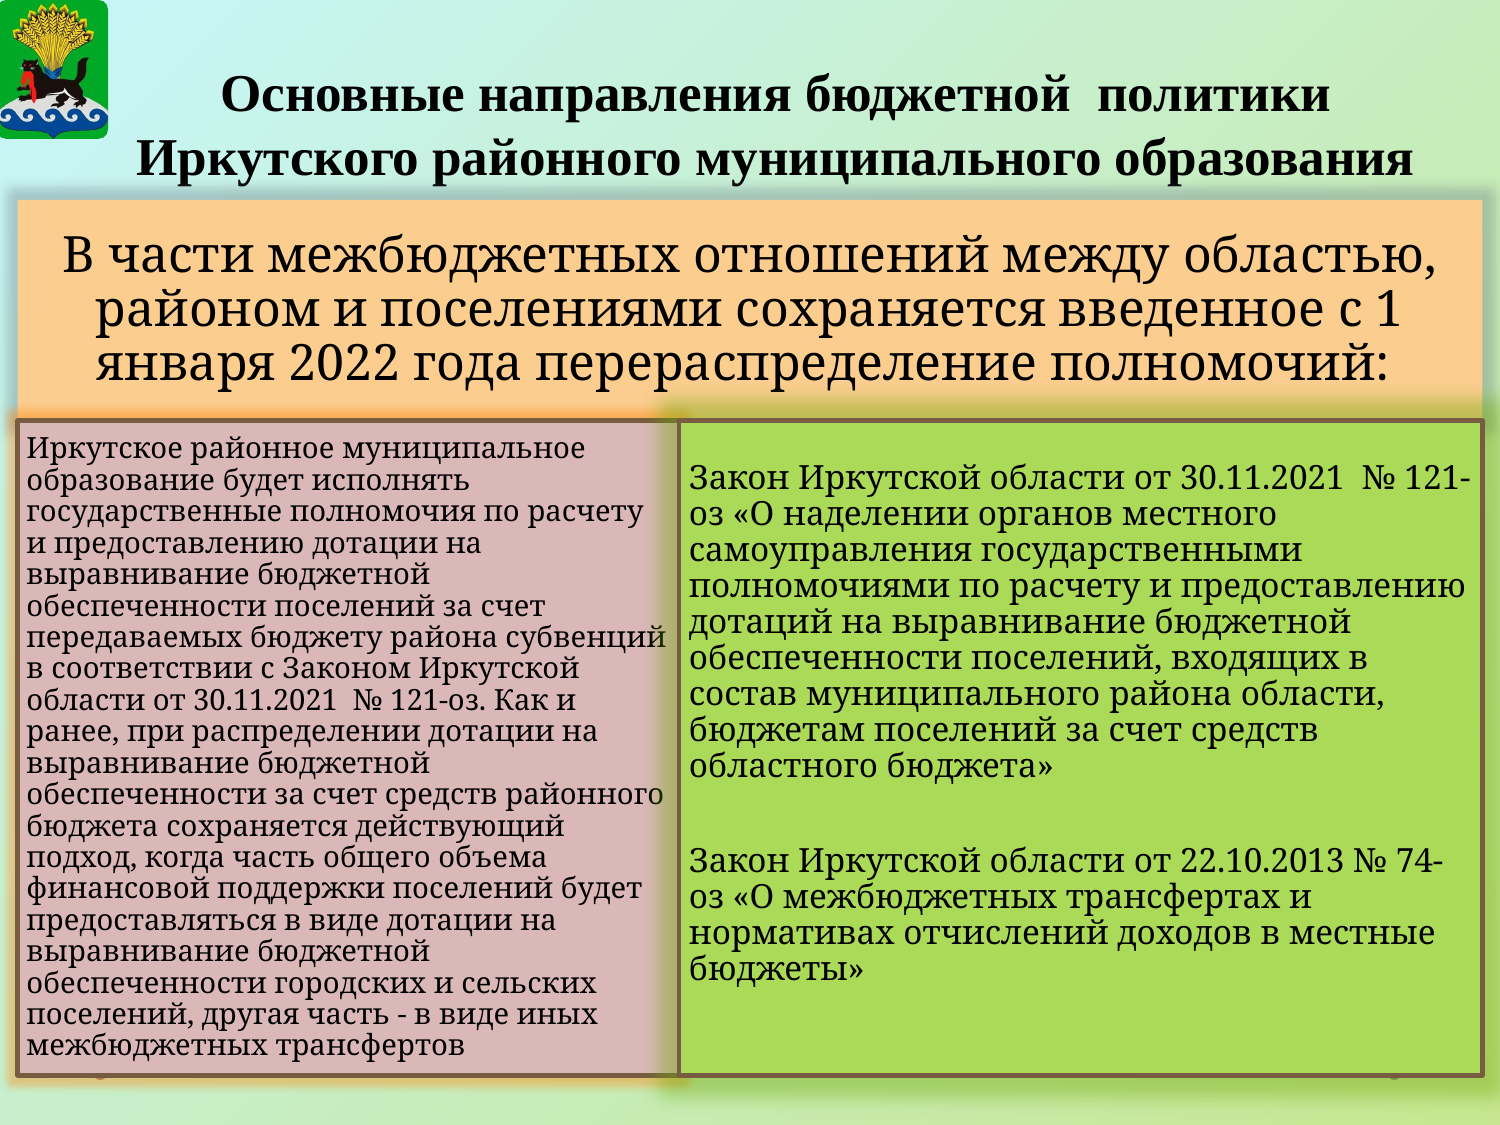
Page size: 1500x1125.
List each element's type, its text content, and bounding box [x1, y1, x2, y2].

title Основные направления бюджетной политики Иркутского районного муниципального образования [112, 30, 1440, 181]
picture [0, 0, 109, 140]
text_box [17, 184, 1483, 1125]
